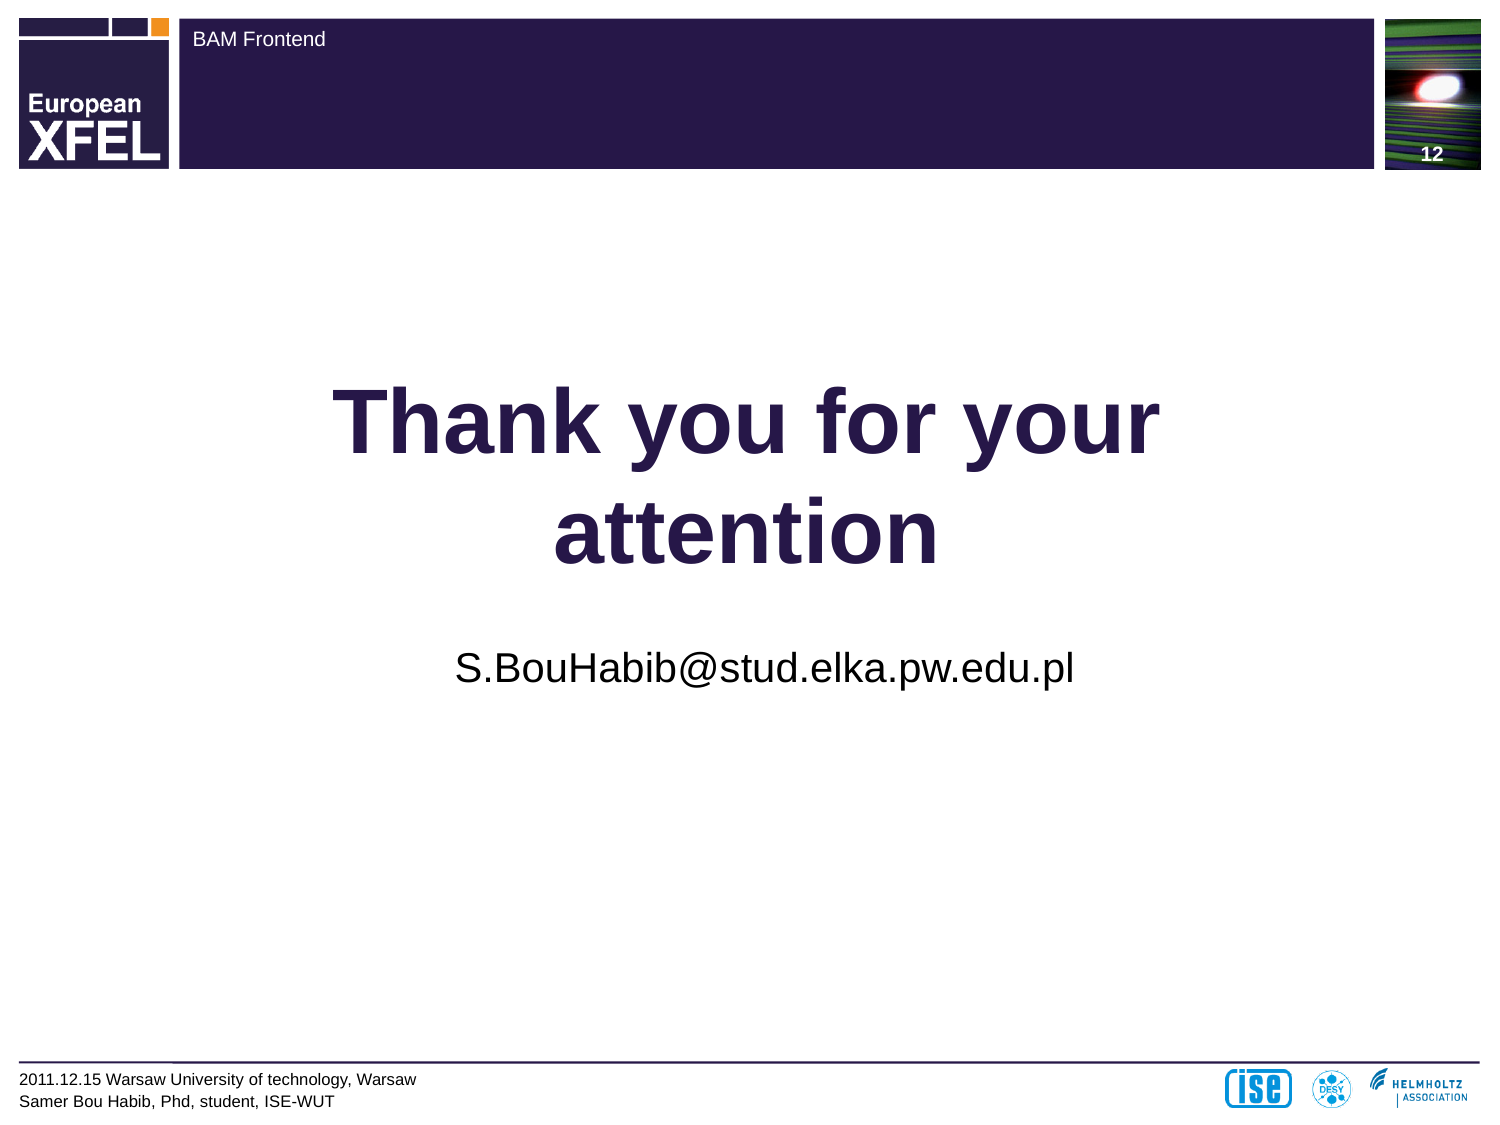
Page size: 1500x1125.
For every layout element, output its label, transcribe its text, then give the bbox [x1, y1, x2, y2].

text_box Thank you for your attention [154, 316, 1344, 619]
text_box S.BouHabib@stud.elka.pw.edu.pl [152, 641, 1348, 717]
title [179, 88, 1375, 168]
picture [1229, 1069, 1288, 1104]
picture [1310, 1068, 1353, 1110]
picture [1370, 1068, 1467, 1108]
picture [1385, 19, 1481, 170]
text_box 2011.12.15 Warsaw University of technology, Warsaw Samer Bou Habib, Phd, student, ISE-WUT [19, 1067, 955, 1111]
picture [19, 18, 169, 169]
slide_number 12 [1384, 18, 1480, 169]
